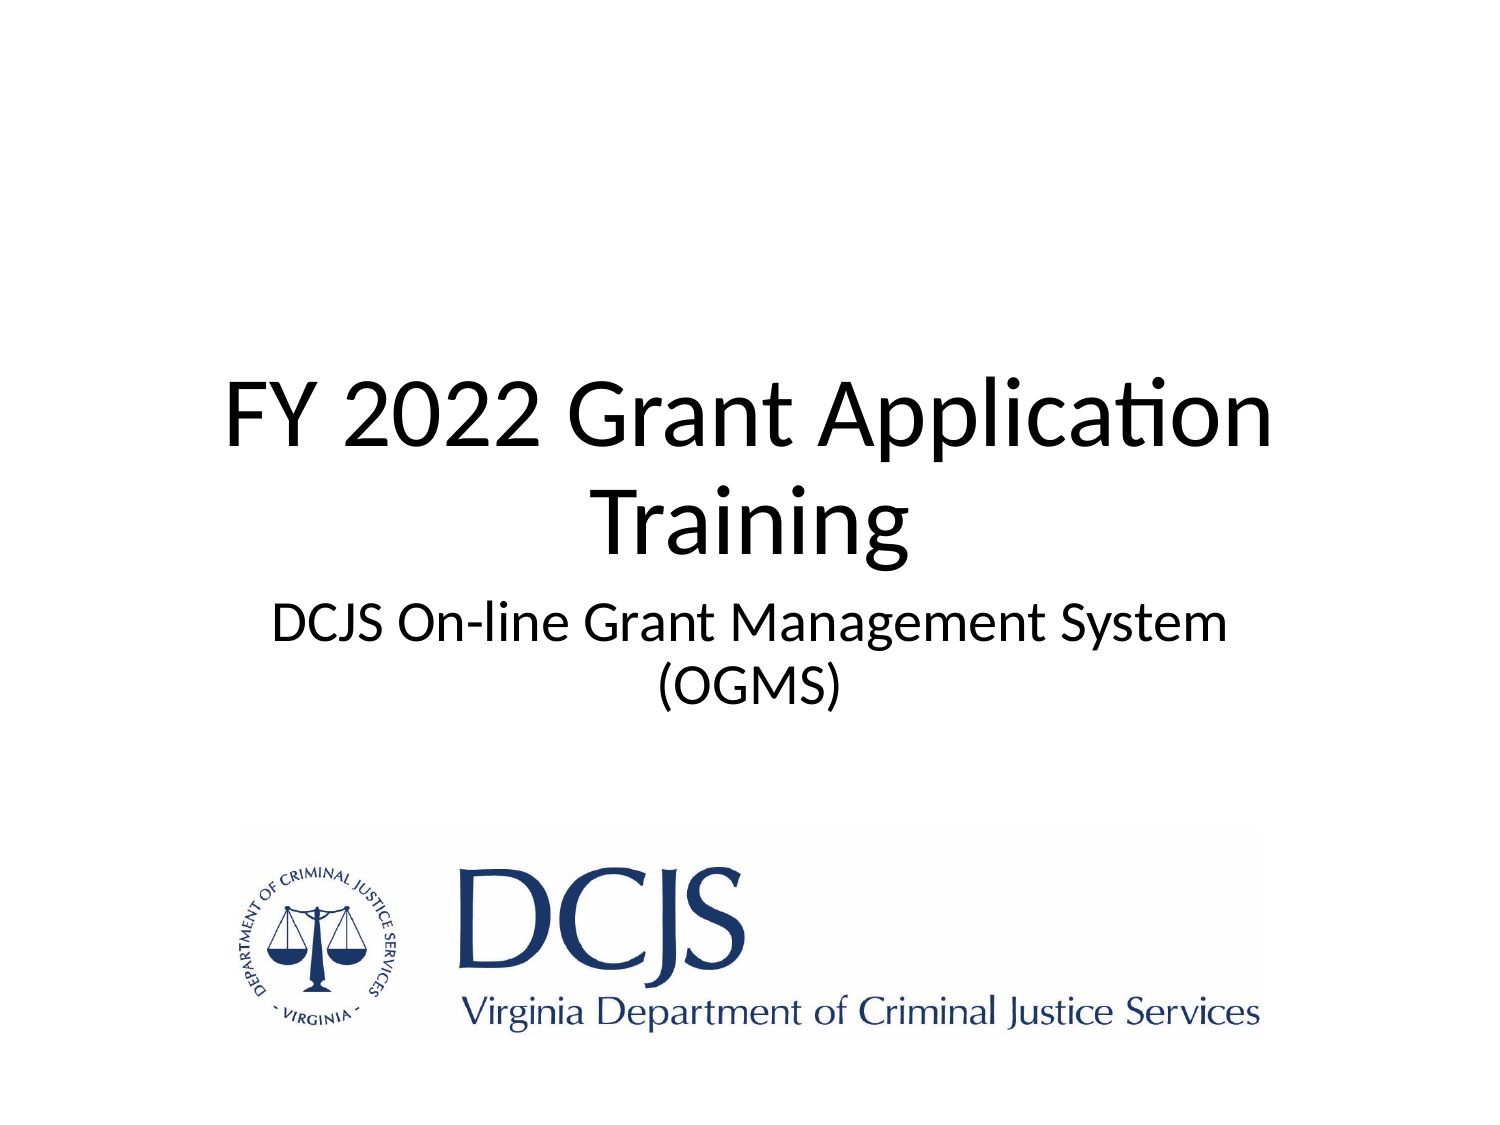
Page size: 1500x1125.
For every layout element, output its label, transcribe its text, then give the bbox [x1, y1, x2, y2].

subtitle DCJS On-line Grant Management System (OGMS) [187, 590, 1313, 748]
title FY 2022 Grant Application Training [112, 184, 1388, 576]
picture [239, 829, 1261, 1039]
